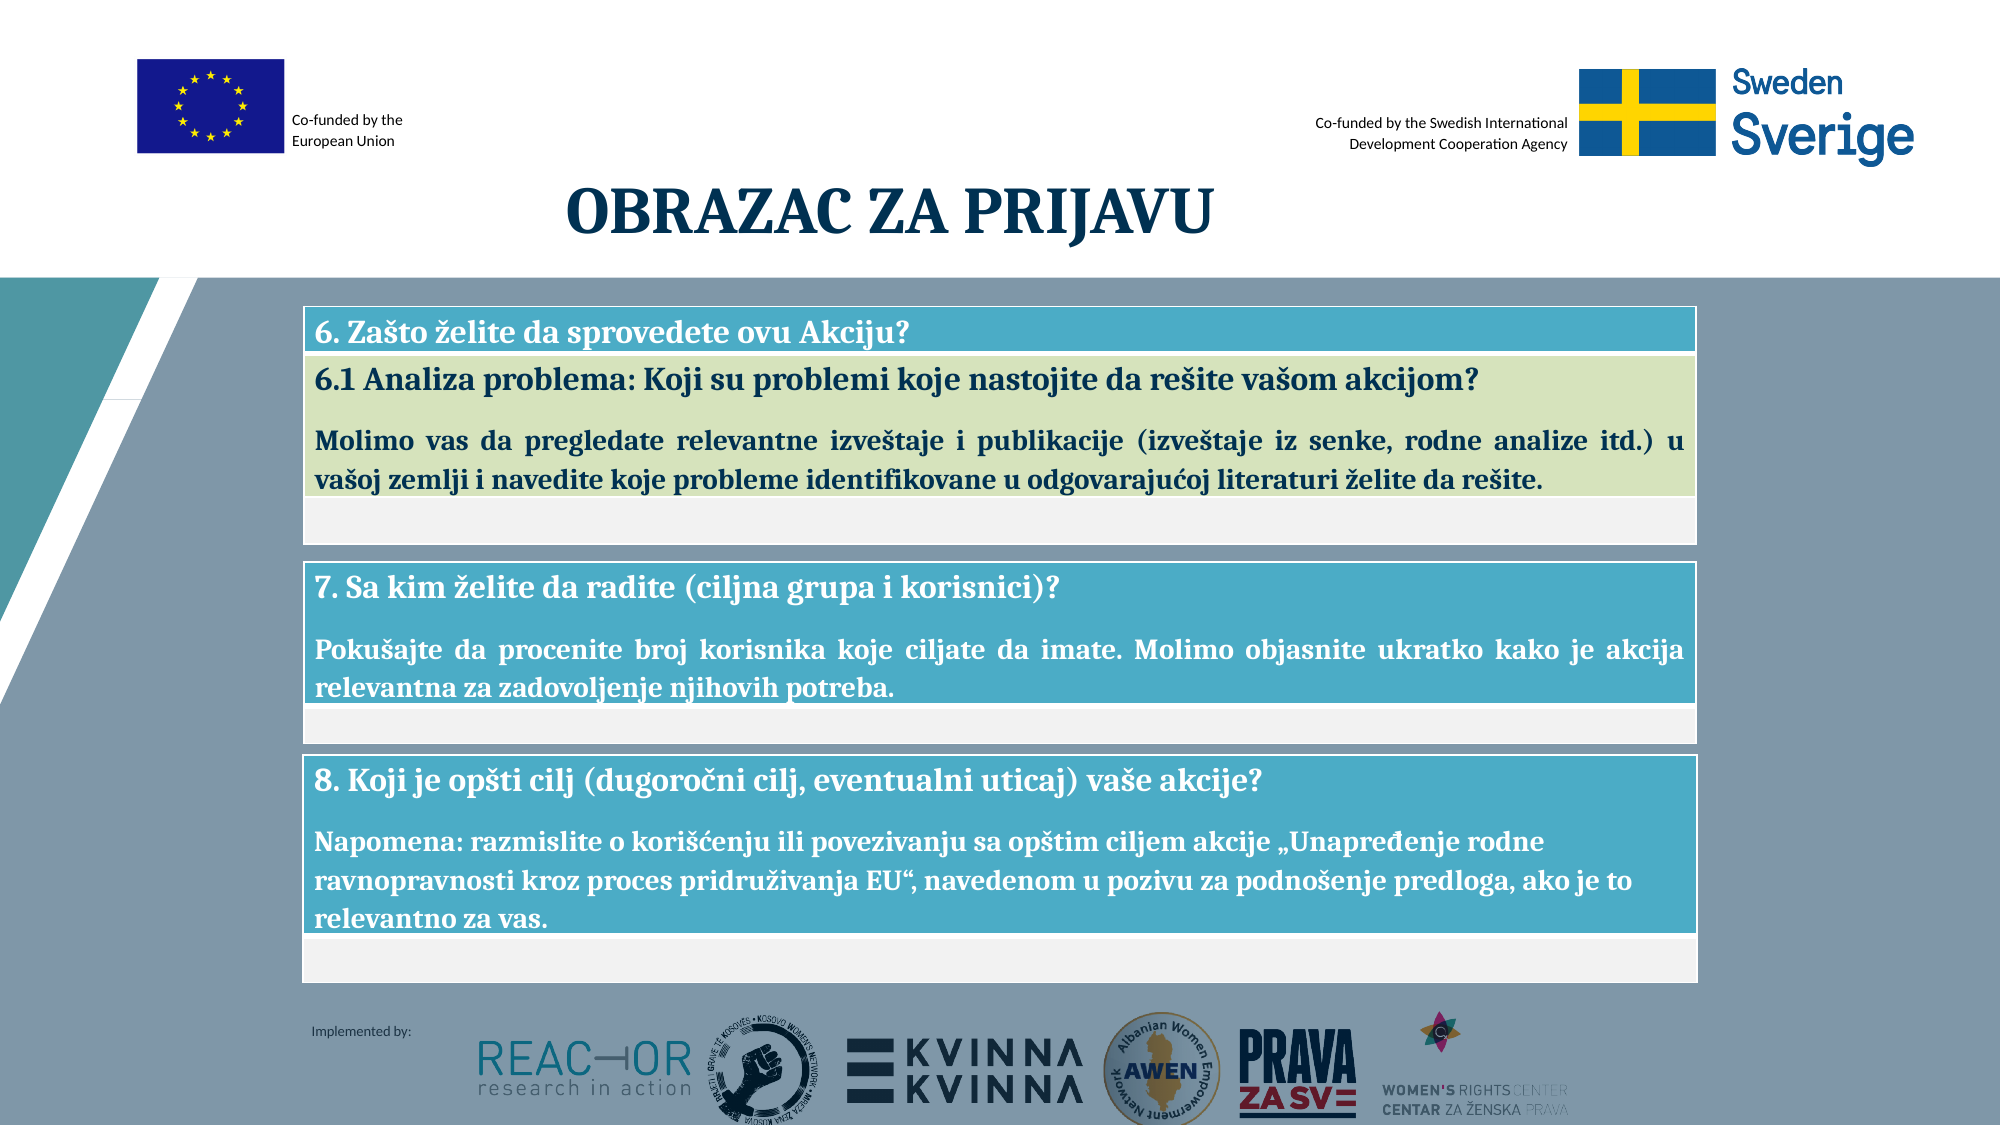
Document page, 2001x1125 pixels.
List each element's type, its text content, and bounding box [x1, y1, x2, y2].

text_box [0, 276, 162, 623]
title OBRAZAC ZA PRIJAVU [176, 145, 1607, 278]
table_header 7. Sa kim želite da radite (ciljna grupa i korisnici)? Pokušajte da procenite broj korisnika koje ciljate da imate. Molimo objasnite ukratko kako je akcija relevantna za zadovoljenje njihovih potreba. [305, 563, 1695, 703]
table_cell [304, 939, 1696, 982]
table_cell [305, 498, 1695, 543]
table_cell 6.1 Analiza problema: Koji su problemi koje nastojite da rešite vašom akcijom? Molimo vas da pregledate relevantne izveštaje i publikacije (izveštaje iz senke, rodne analize itd.) u vašoj zemlji i navedite koje probleme identifikovane u odgovarajućoj literaturi želite da rešite. [305, 356, 1695, 496]
picture [1579, 68, 1914, 167]
table_cell [305, 709, 1695, 743]
table_header 8. Koji je opšti cilj (dugoročni cilj, eventualni uticaj) vaše akcije? Napomena: razmislite o korišćenju ili povezivanju sa opštim ciljem akcije „Unapređenje rodne ravnopravnosti kroz proces pridruživanja EU“, navedenom u pozivu za podnošenje predloga, ako je to relevantno za vas. [304, 756, 1696, 933]
text_box [0, 276, 2000, 1125]
picture [134, 56, 287, 156]
table_header 6. Zašto želite da sprovedete ovu Akciju? [305, 307, 1695, 351]
